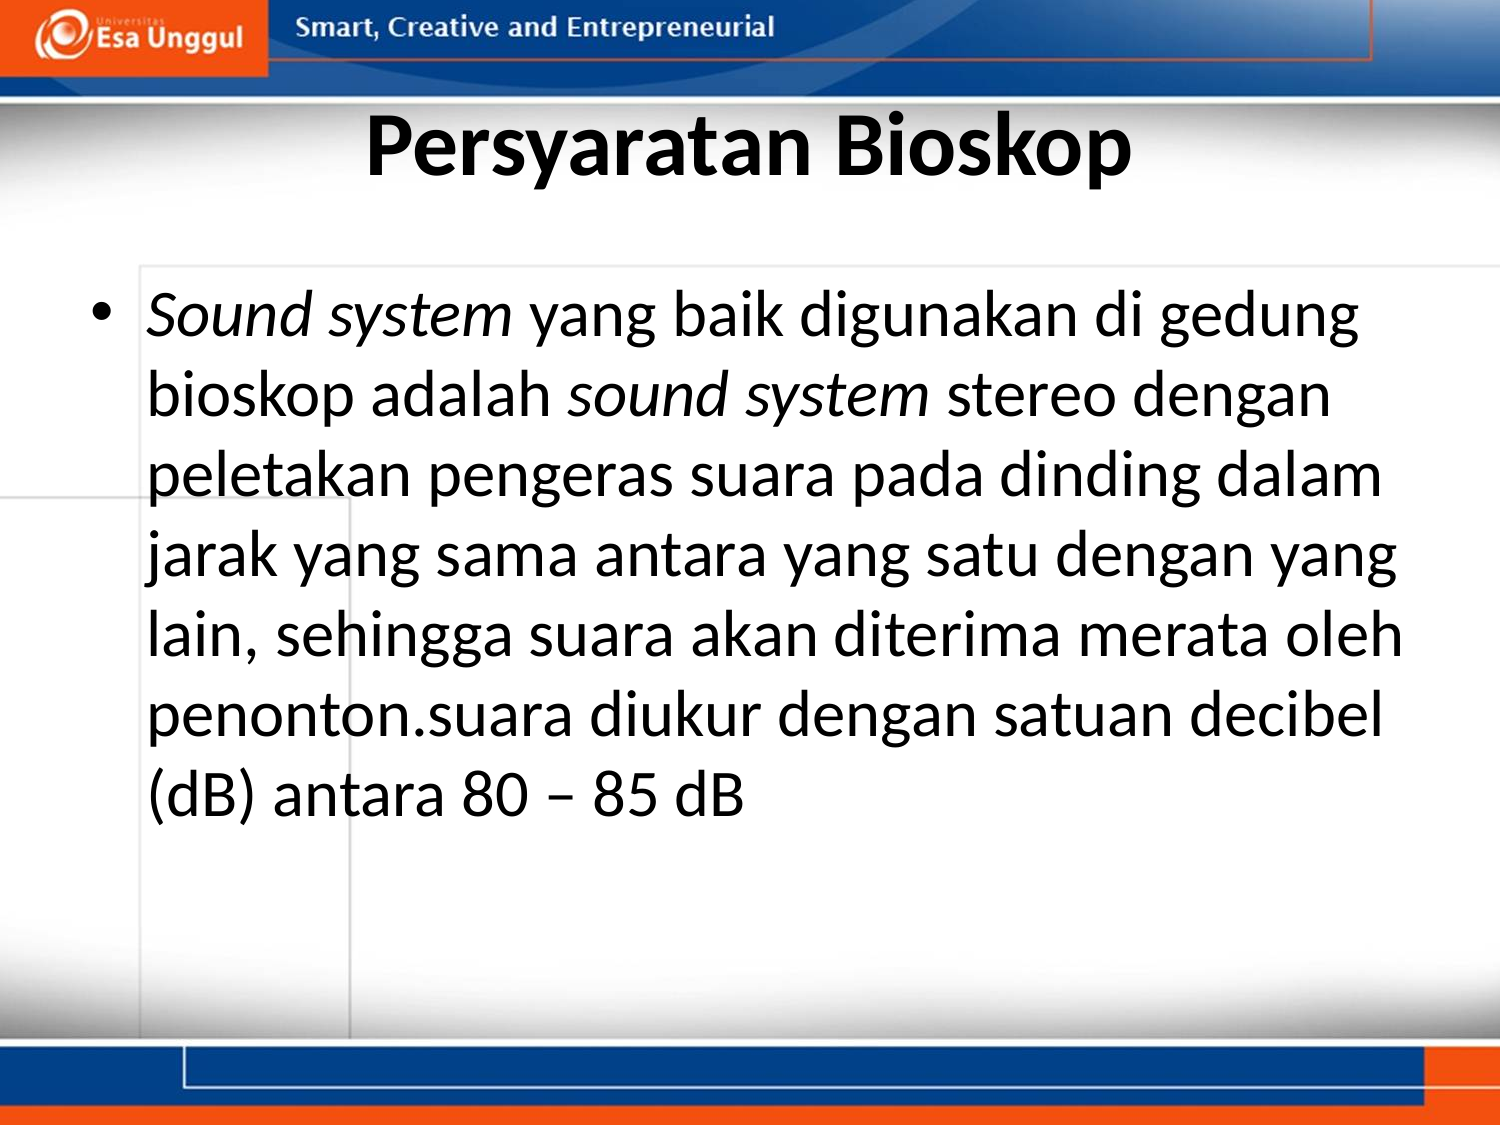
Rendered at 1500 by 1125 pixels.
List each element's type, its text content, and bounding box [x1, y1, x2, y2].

list Sound system yang baik digunakan di gedung bioskop adalah sound system stereo dengan peletakan pengeras suara pada dinding dalam jarak yang sama antara yang satu dengan yang lain, sehingga suara akan diterima merata oleh penonton.suara diukur dengan satuan decibel (dB) antara 80 – 85 dB [74, 262, 1426, 1006]
title Persyaratan Bioskop [74, 44, 1426, 233]
picture [0, 0, 1500, 1125]
